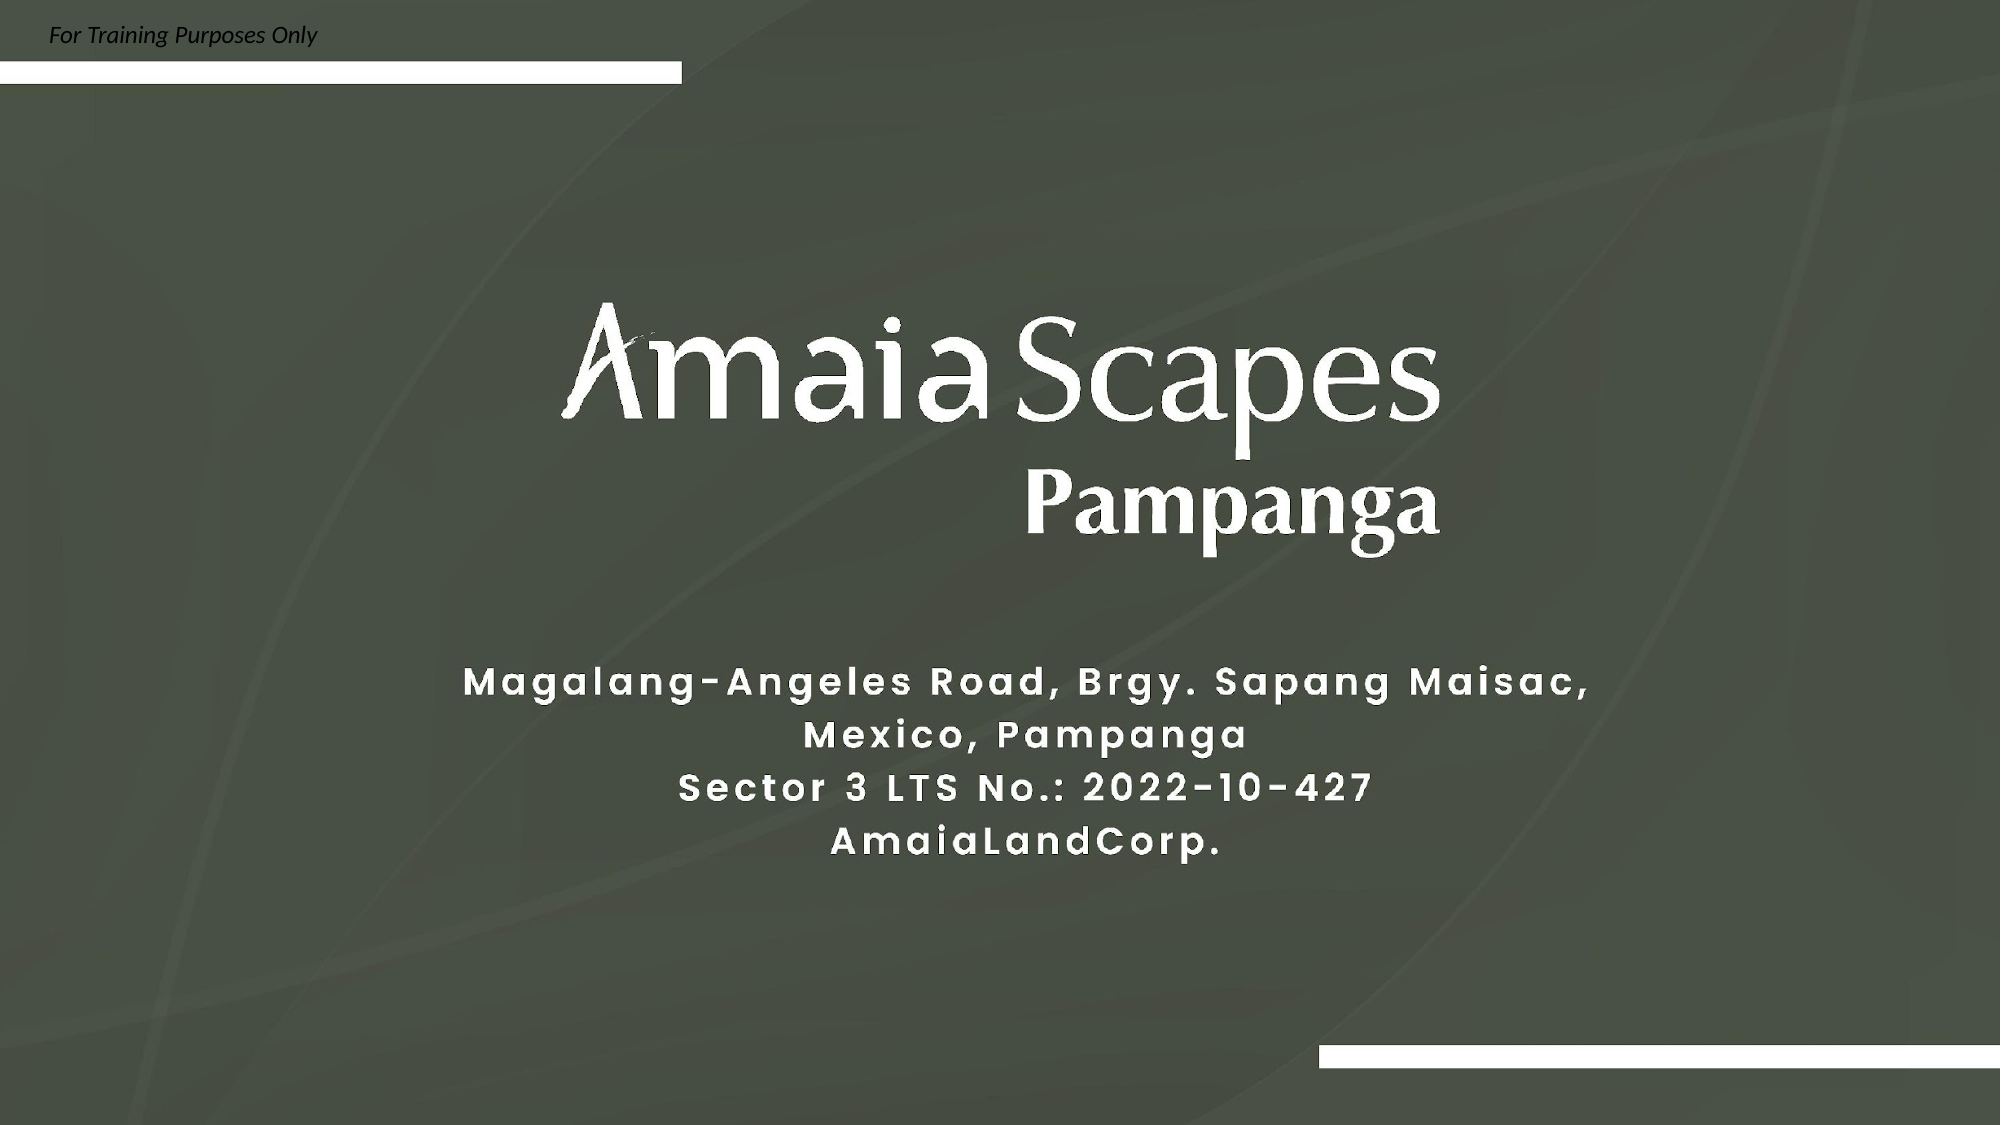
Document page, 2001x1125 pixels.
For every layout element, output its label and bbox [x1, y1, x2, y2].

list [0, 0, 2000, 1125]
